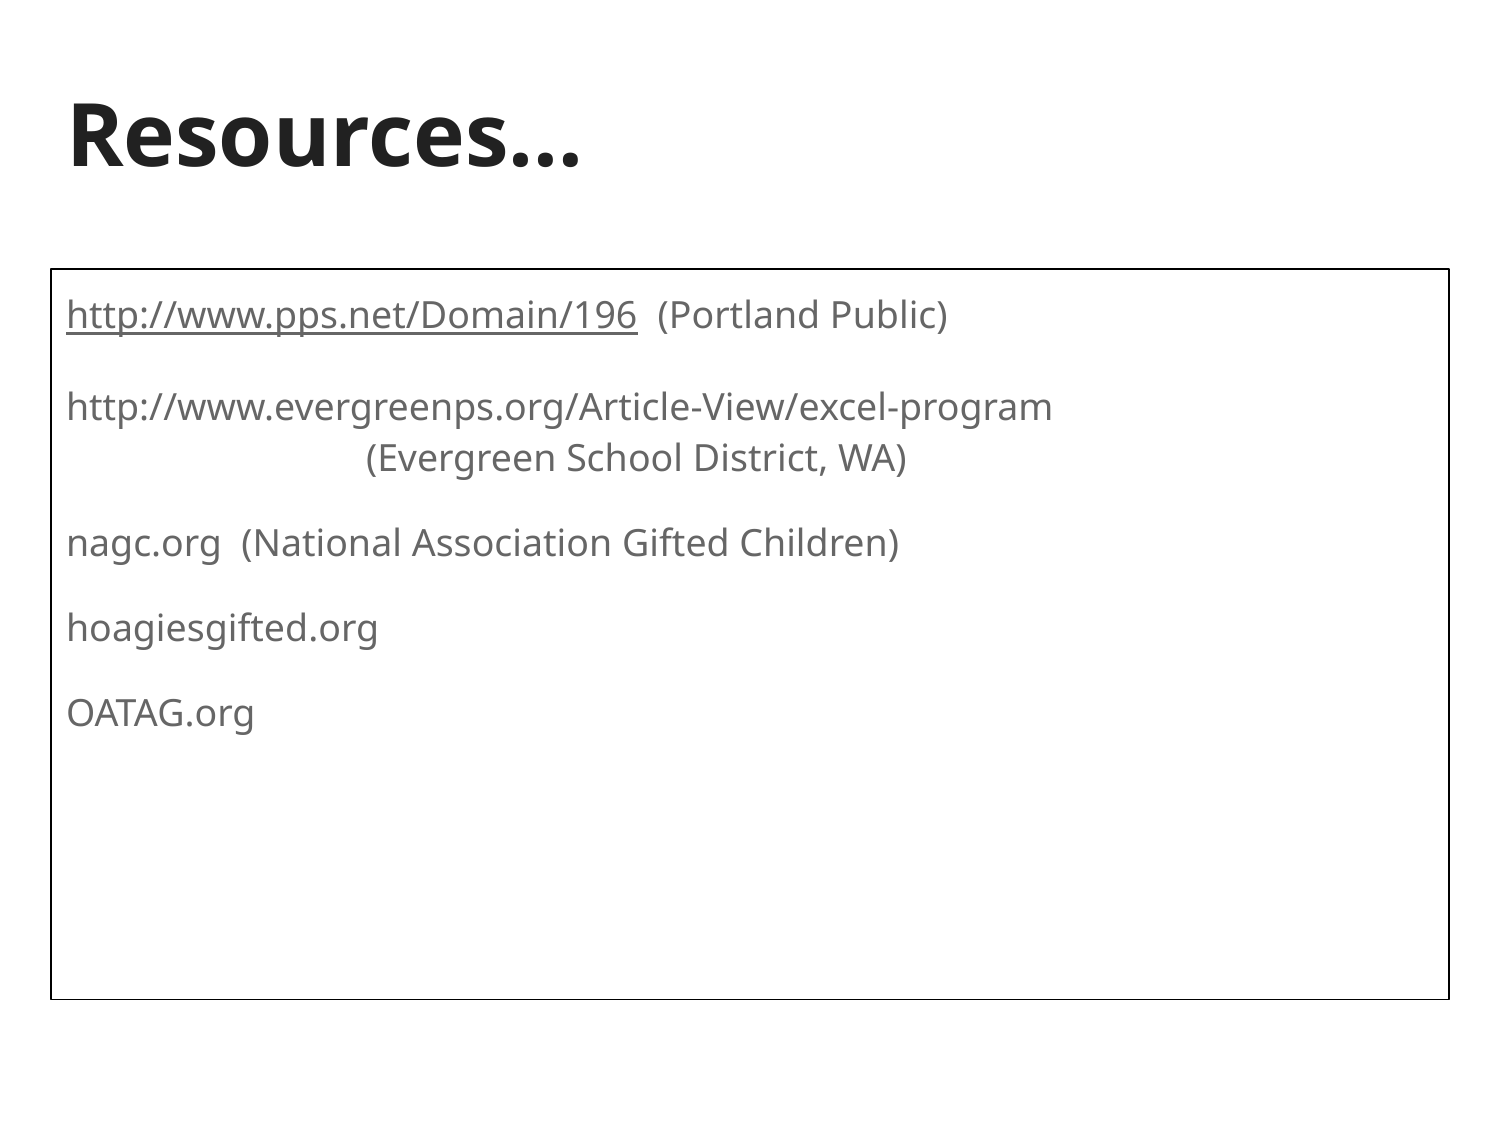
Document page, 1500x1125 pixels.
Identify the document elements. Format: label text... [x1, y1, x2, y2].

title Resources… [51, 64, 1449, 240]
list http://www.pps.net/Domain/196 (Portland Public) http://www.evergreenps.org/Article-View/excel-program (Evergreen School District, WA) nagc.org (National Association Gifted Children) hoagiesgifted.org OATAG.org [51, 268, 1449, 1000]
